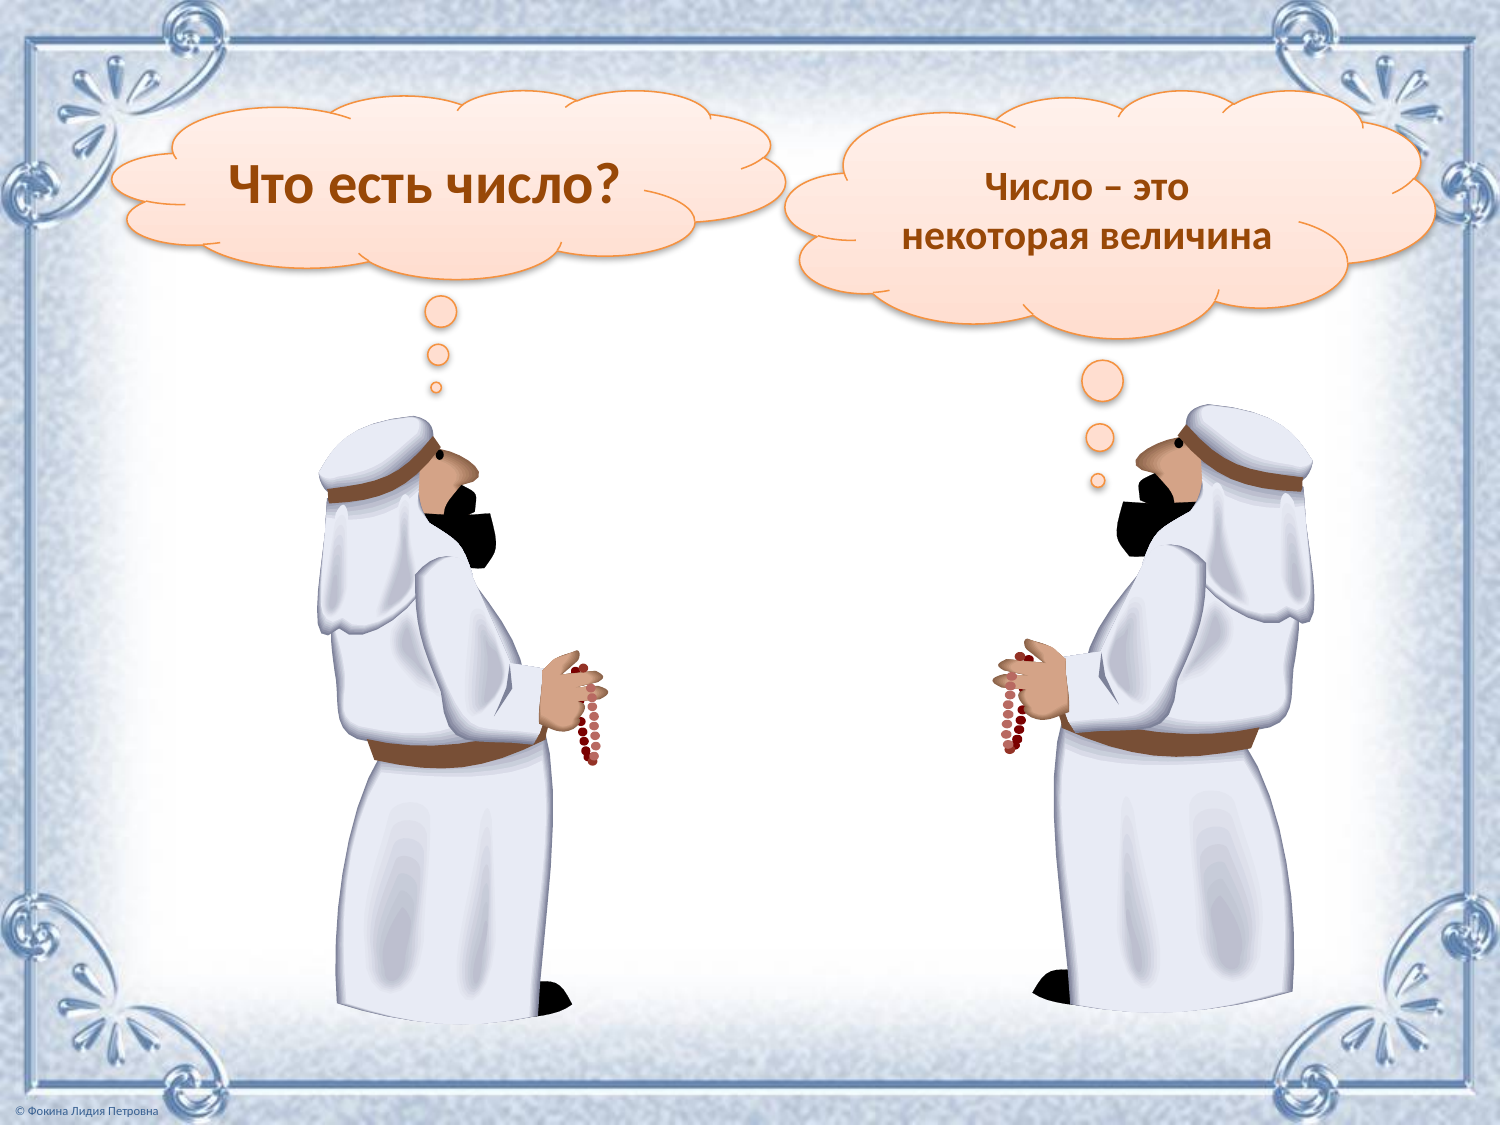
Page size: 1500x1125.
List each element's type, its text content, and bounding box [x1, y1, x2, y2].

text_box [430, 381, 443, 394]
text_box Число – это некоторая величина [1081, 359, 1124, 396]
text_box Что есть число? [110, 89, 787, 281]
text_box Число – это некоторая величина [784, 90, 1437, 340]
text_box Что есть число? [424, 295, 458, 329]
text_box Что есть число? [426, 343, 450, 367]
picture [0, 0, 1500, 1125]
